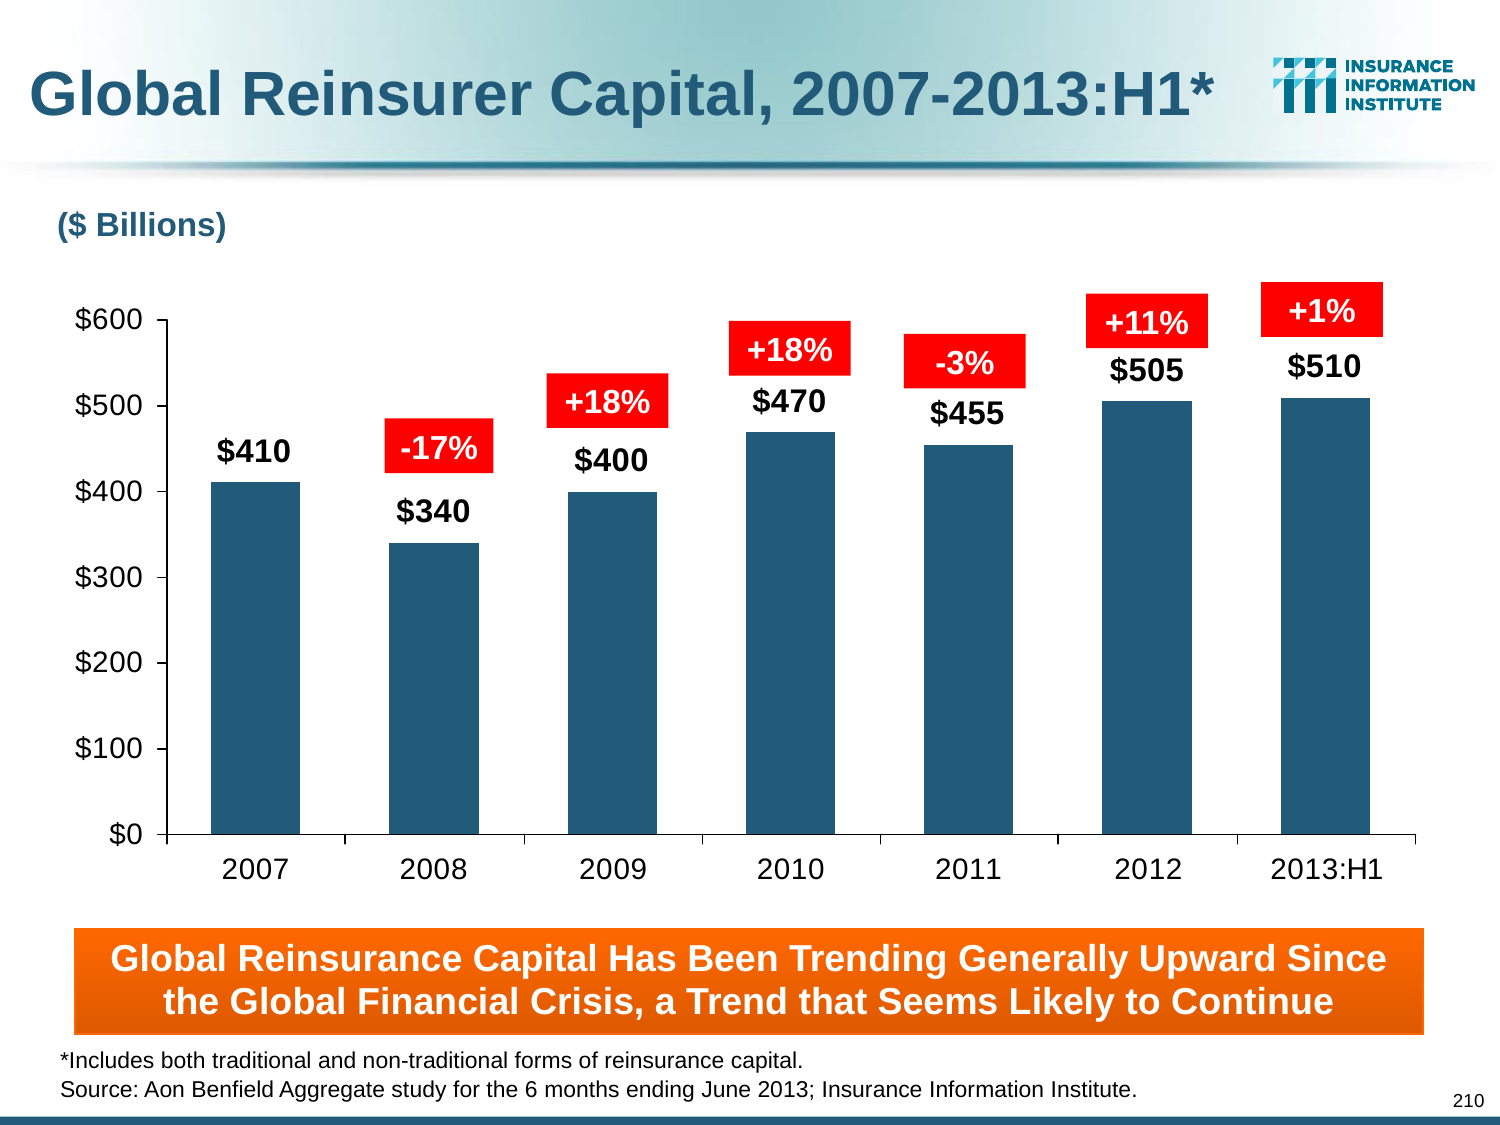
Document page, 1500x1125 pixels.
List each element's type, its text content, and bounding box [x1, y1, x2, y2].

text_box Global Reinsurance Capital Has Been Trending Generally Upward Since the Global Financial Crisis, a Trend that Seems Likely to Continue [74, 929, 1424, 1035]
text_box *Includes both traditional and non-traditional forms of reinsurance capital. Source: Aon Benfield Aggregate study for the 6 months ending June 2013; Insurance Information Institute. [0, 1050, 1242, 1125]
text_box ($ Billions) [56, 207, 1406, 244]
title Global Reinsurer Capital, 2007-2013:H1* [22, 24, 1237, 166]
slide_number 210 [1410, 1091, 1485, 1112]
text_box +1% [1261, 282, 1383, 286]
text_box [62, 287, 1424, 904]
picture [0, 0, 1500, 189]
